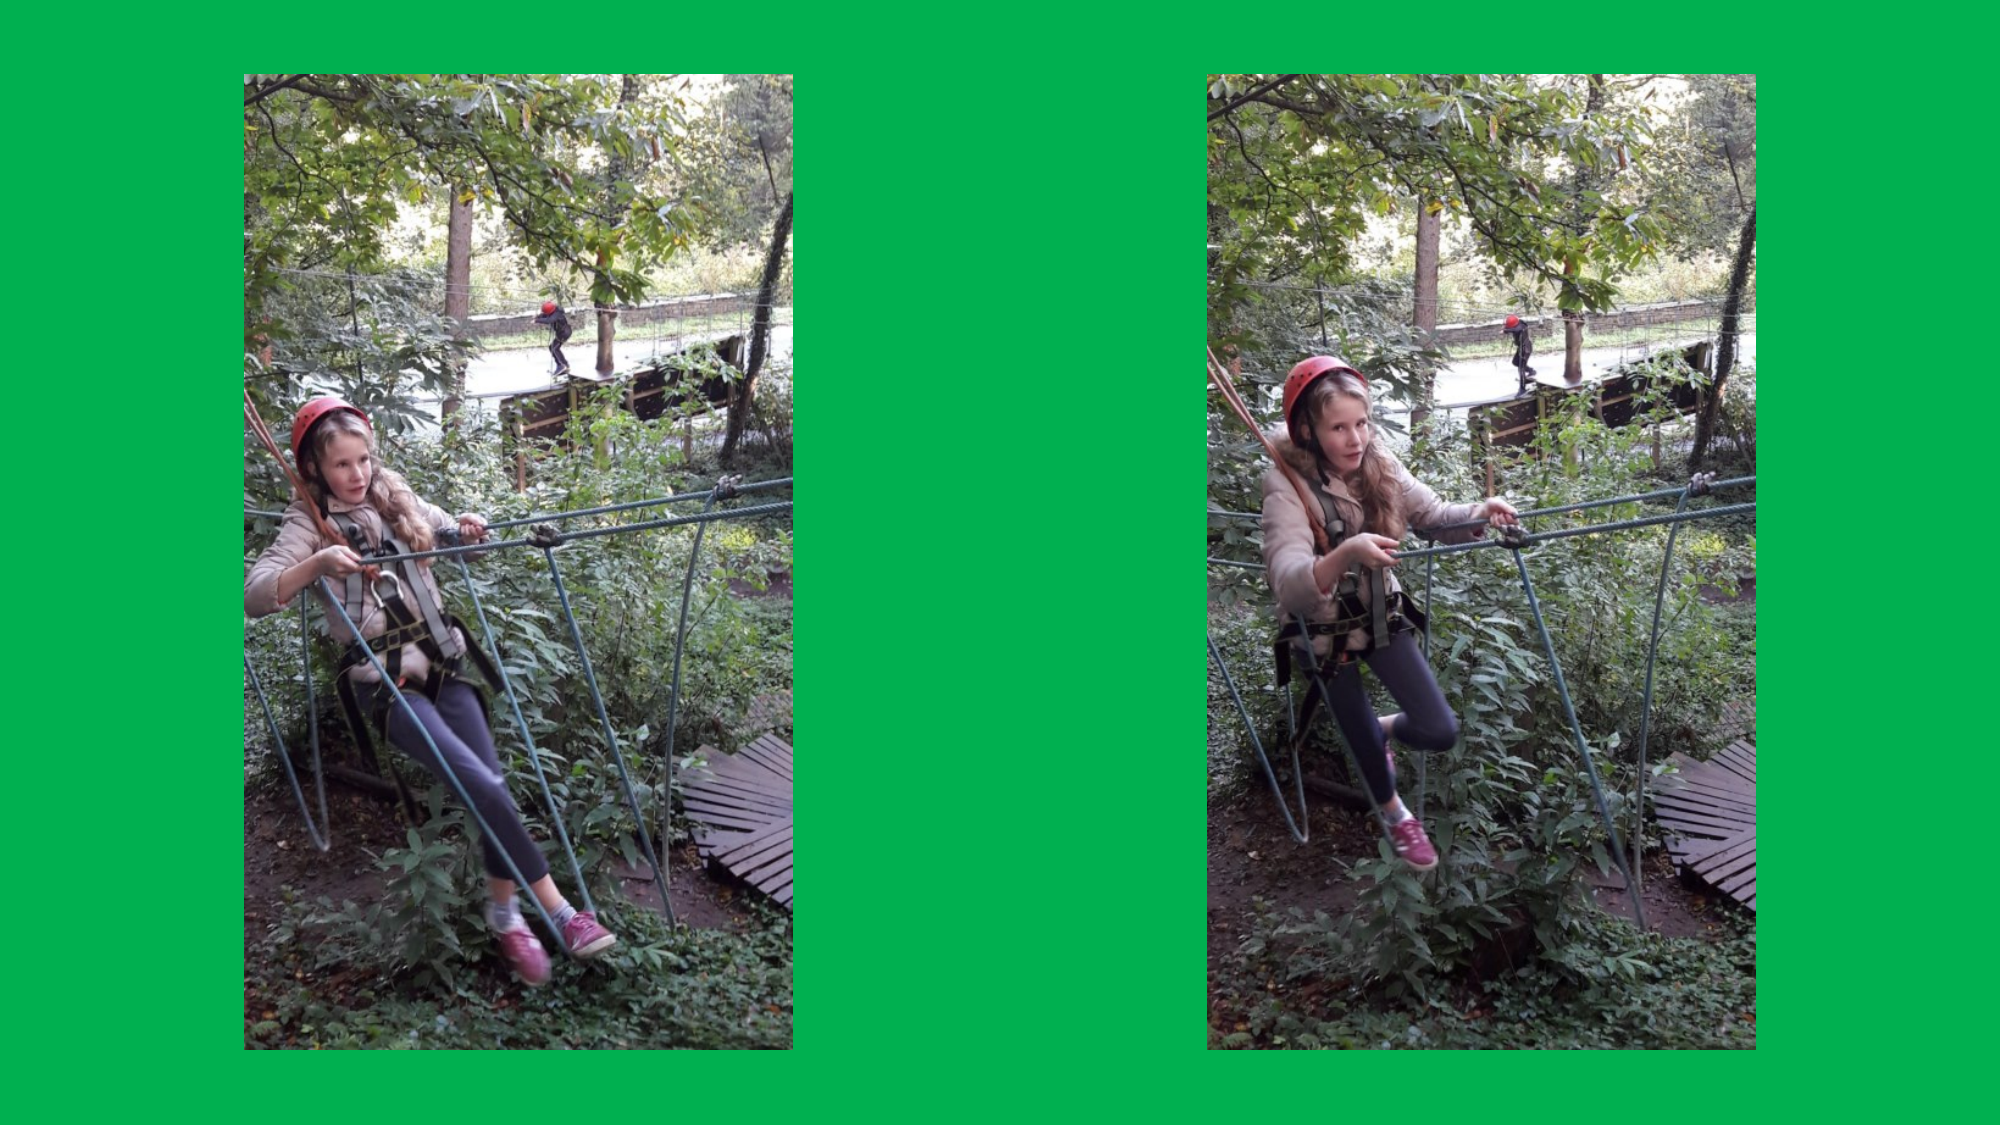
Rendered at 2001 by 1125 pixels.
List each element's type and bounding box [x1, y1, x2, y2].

picture [1206, 74, 1756, 1050]
picture [244, 74, 793, 1050]
